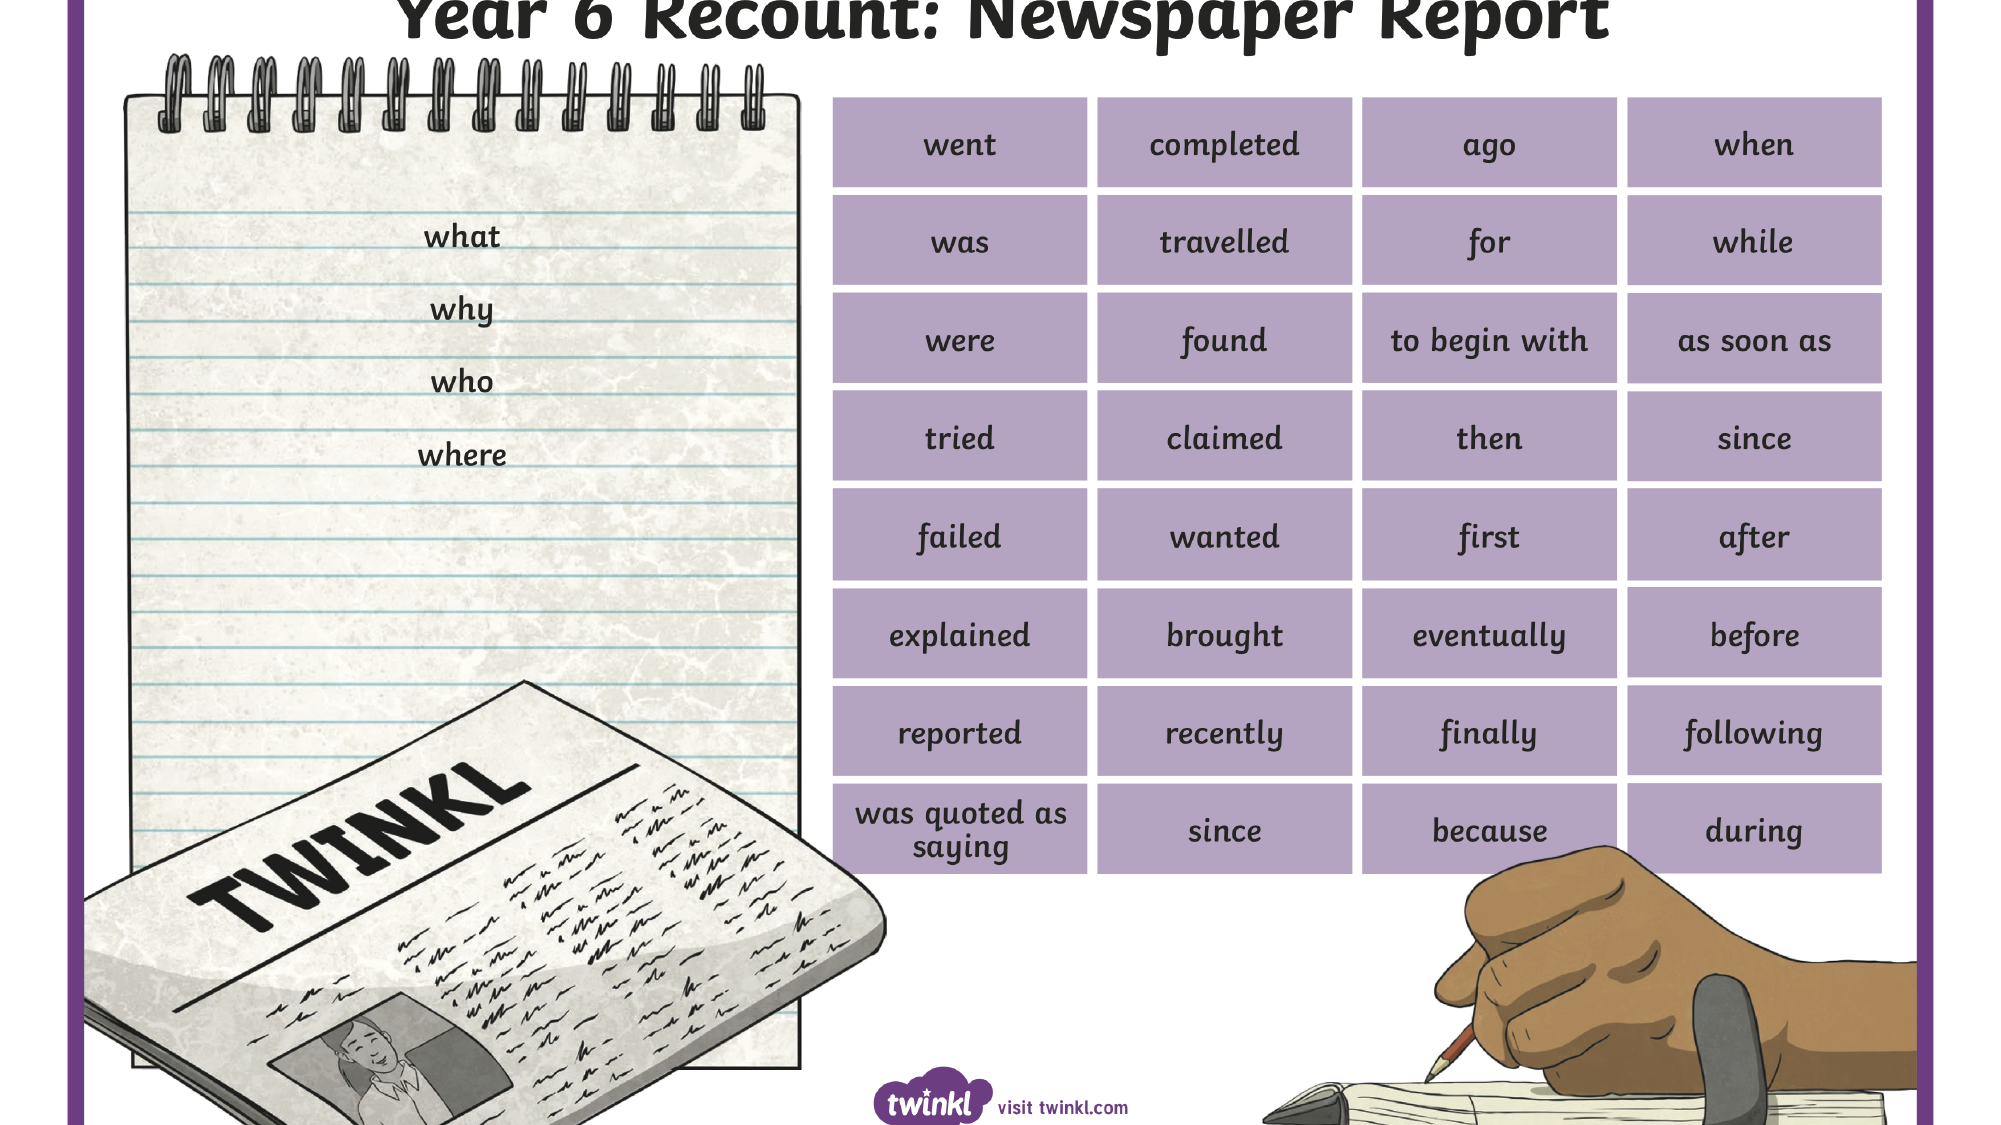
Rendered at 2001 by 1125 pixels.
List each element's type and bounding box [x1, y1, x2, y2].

list [0, 0, 2000, 1125]
